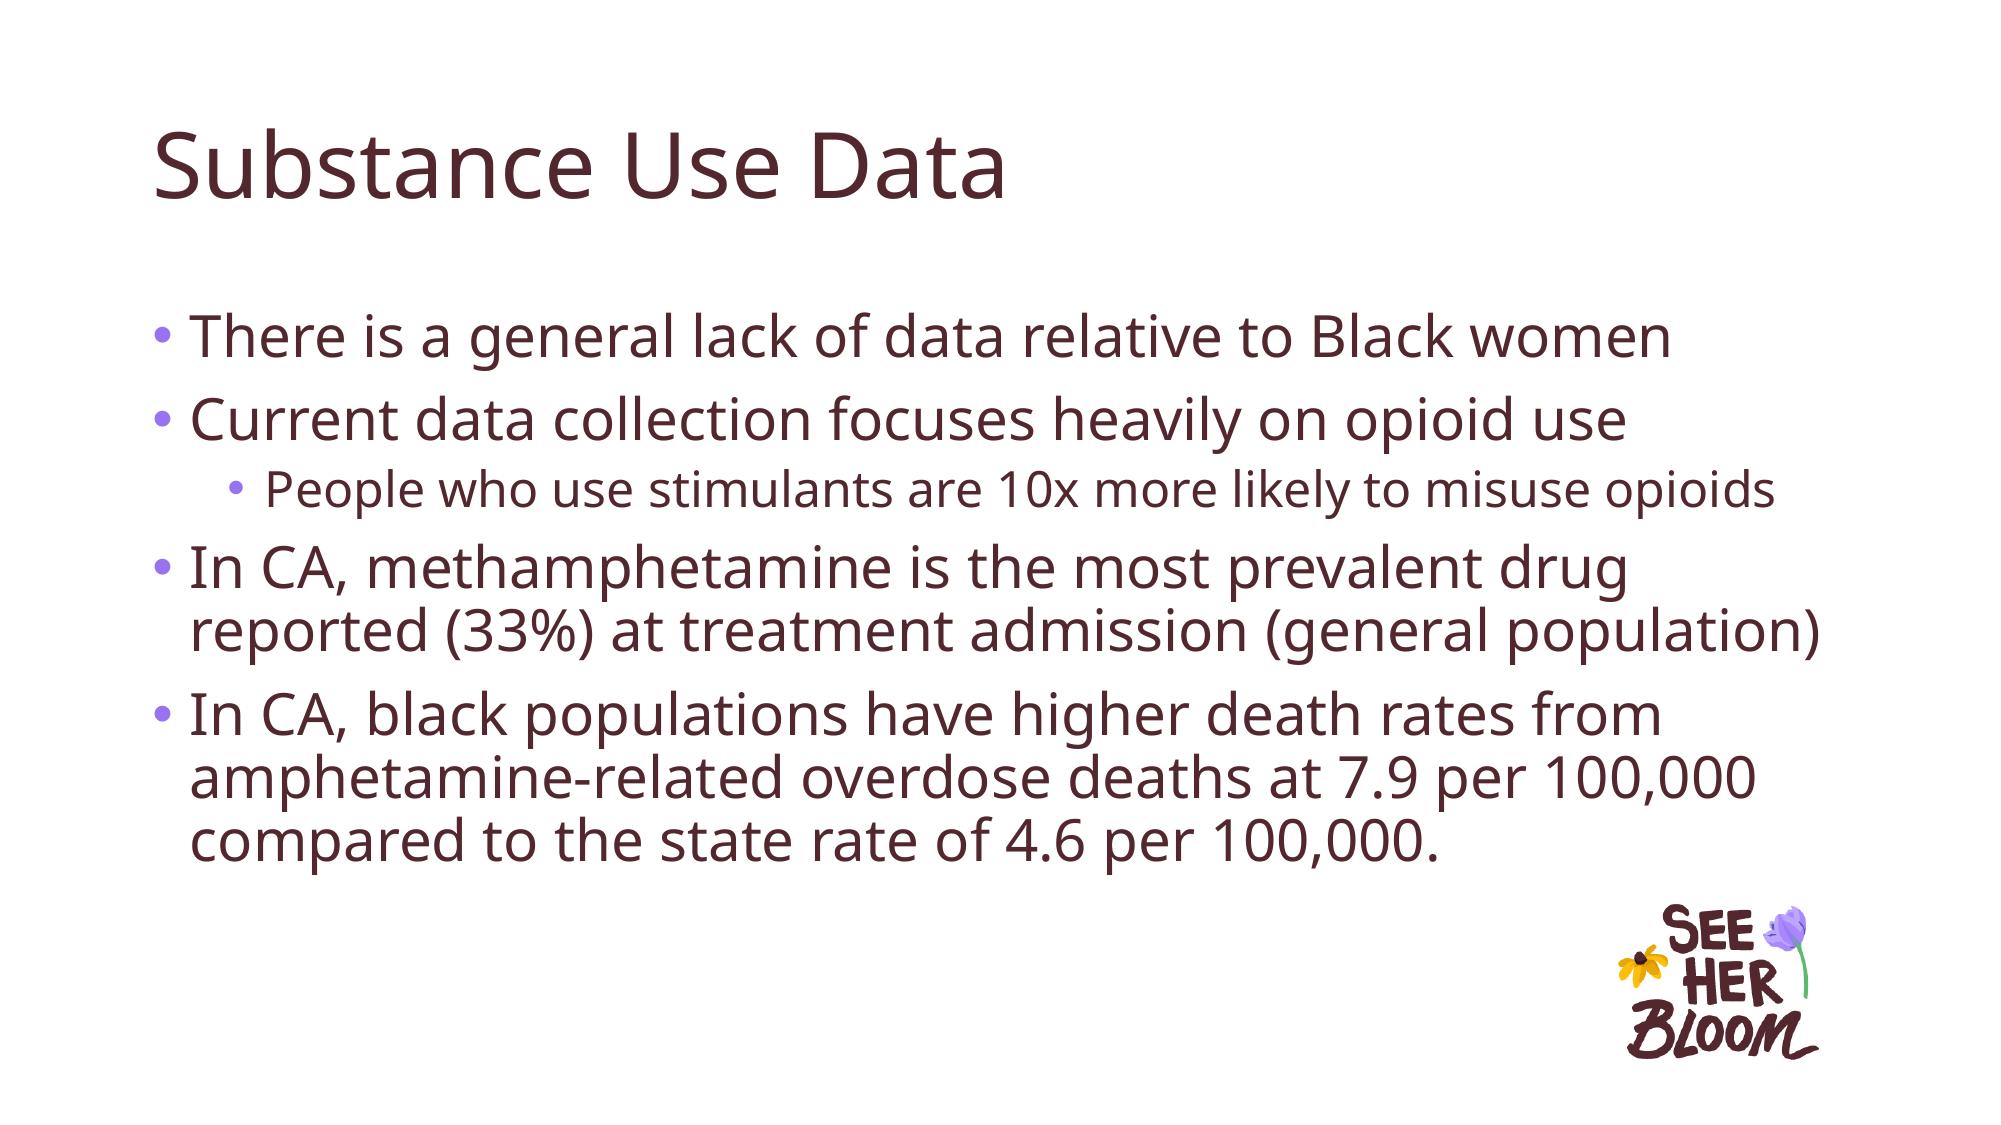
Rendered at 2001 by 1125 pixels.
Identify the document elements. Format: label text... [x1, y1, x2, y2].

picture [1574, 842, 1863, 1125]
title Substance Use Data [137, 59, 1863, 278]
list There is a general lack of data relative to Black women Current data collection focuses heavily on opioid use People who use stimulants are 10x more likely to misuse opioids In CA, methamphetamine is the most prevalent drug reported (33%) at treatment admission (general population) In CA, black populations have higher death rates from amphetamine-related overdose deaths at 7.9 per 100,000 compared to the state rate of 4.6 per 100,000. [137, 299, 1863, 1014]
